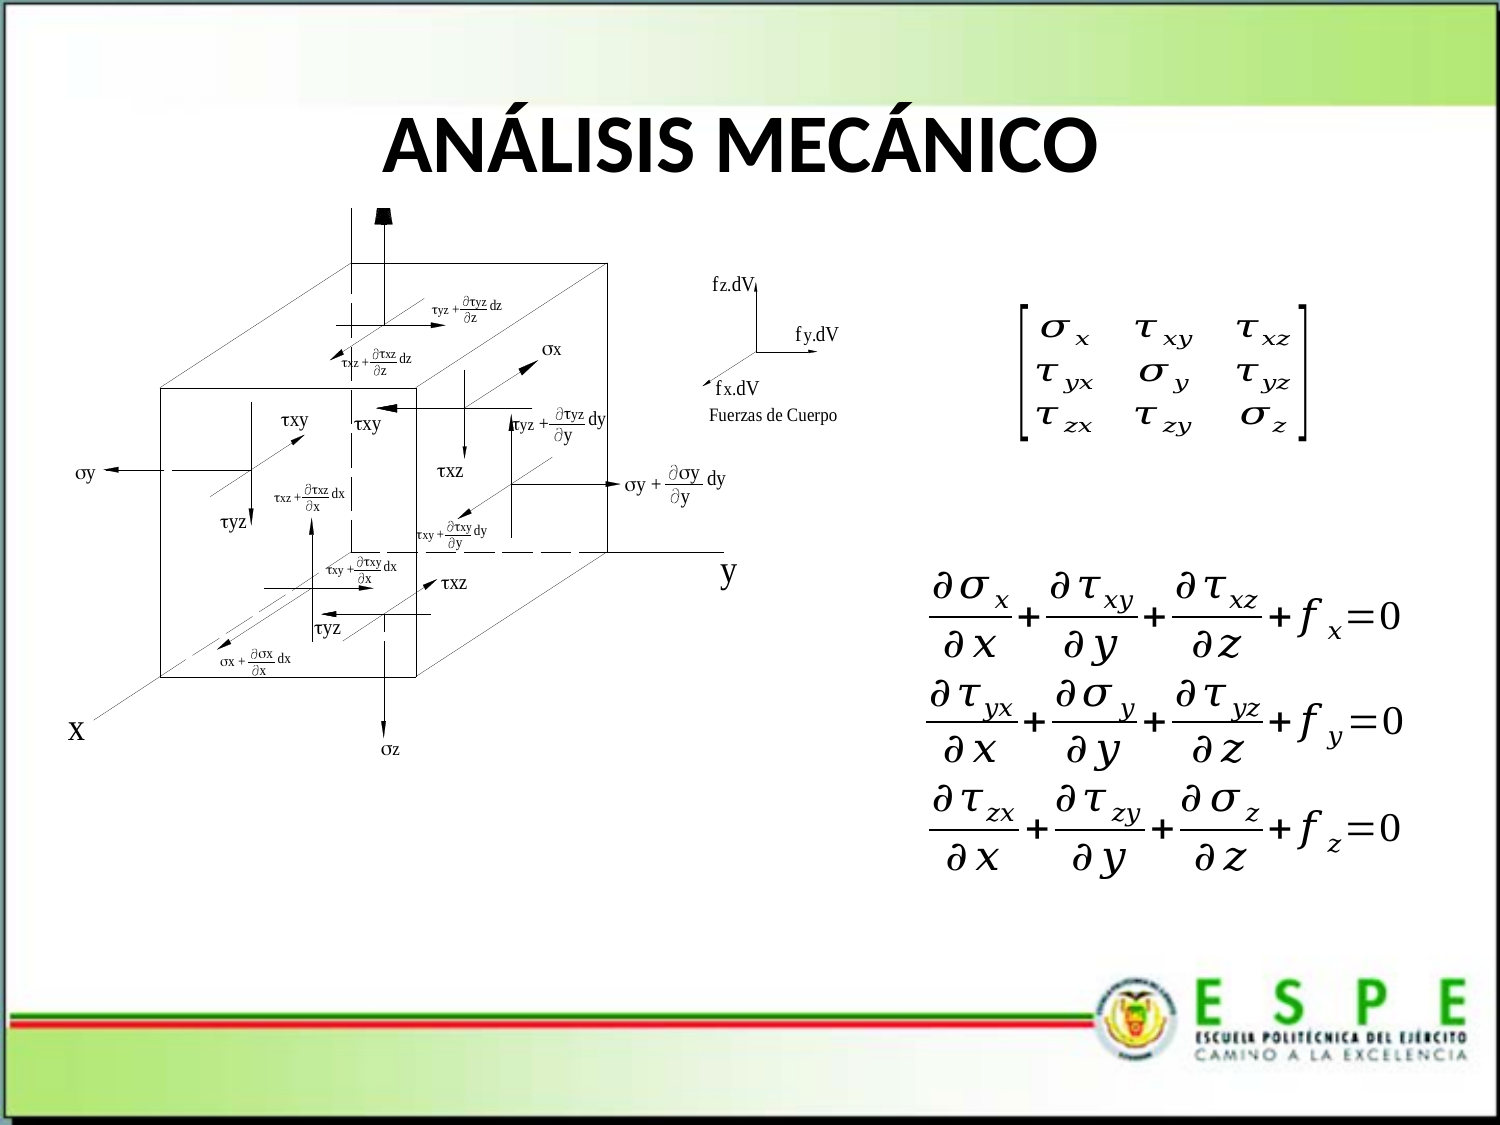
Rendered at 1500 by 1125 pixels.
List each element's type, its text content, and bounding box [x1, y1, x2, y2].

picture [1385, 815, 1395, 840]
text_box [0, 207, 1383, 882]
picture [0, 0, 1500, 1125]
picture [1385, 603, 1395, 628]
title ANÁLISIS MECÁNICO [75, 45, 1425, 233]
